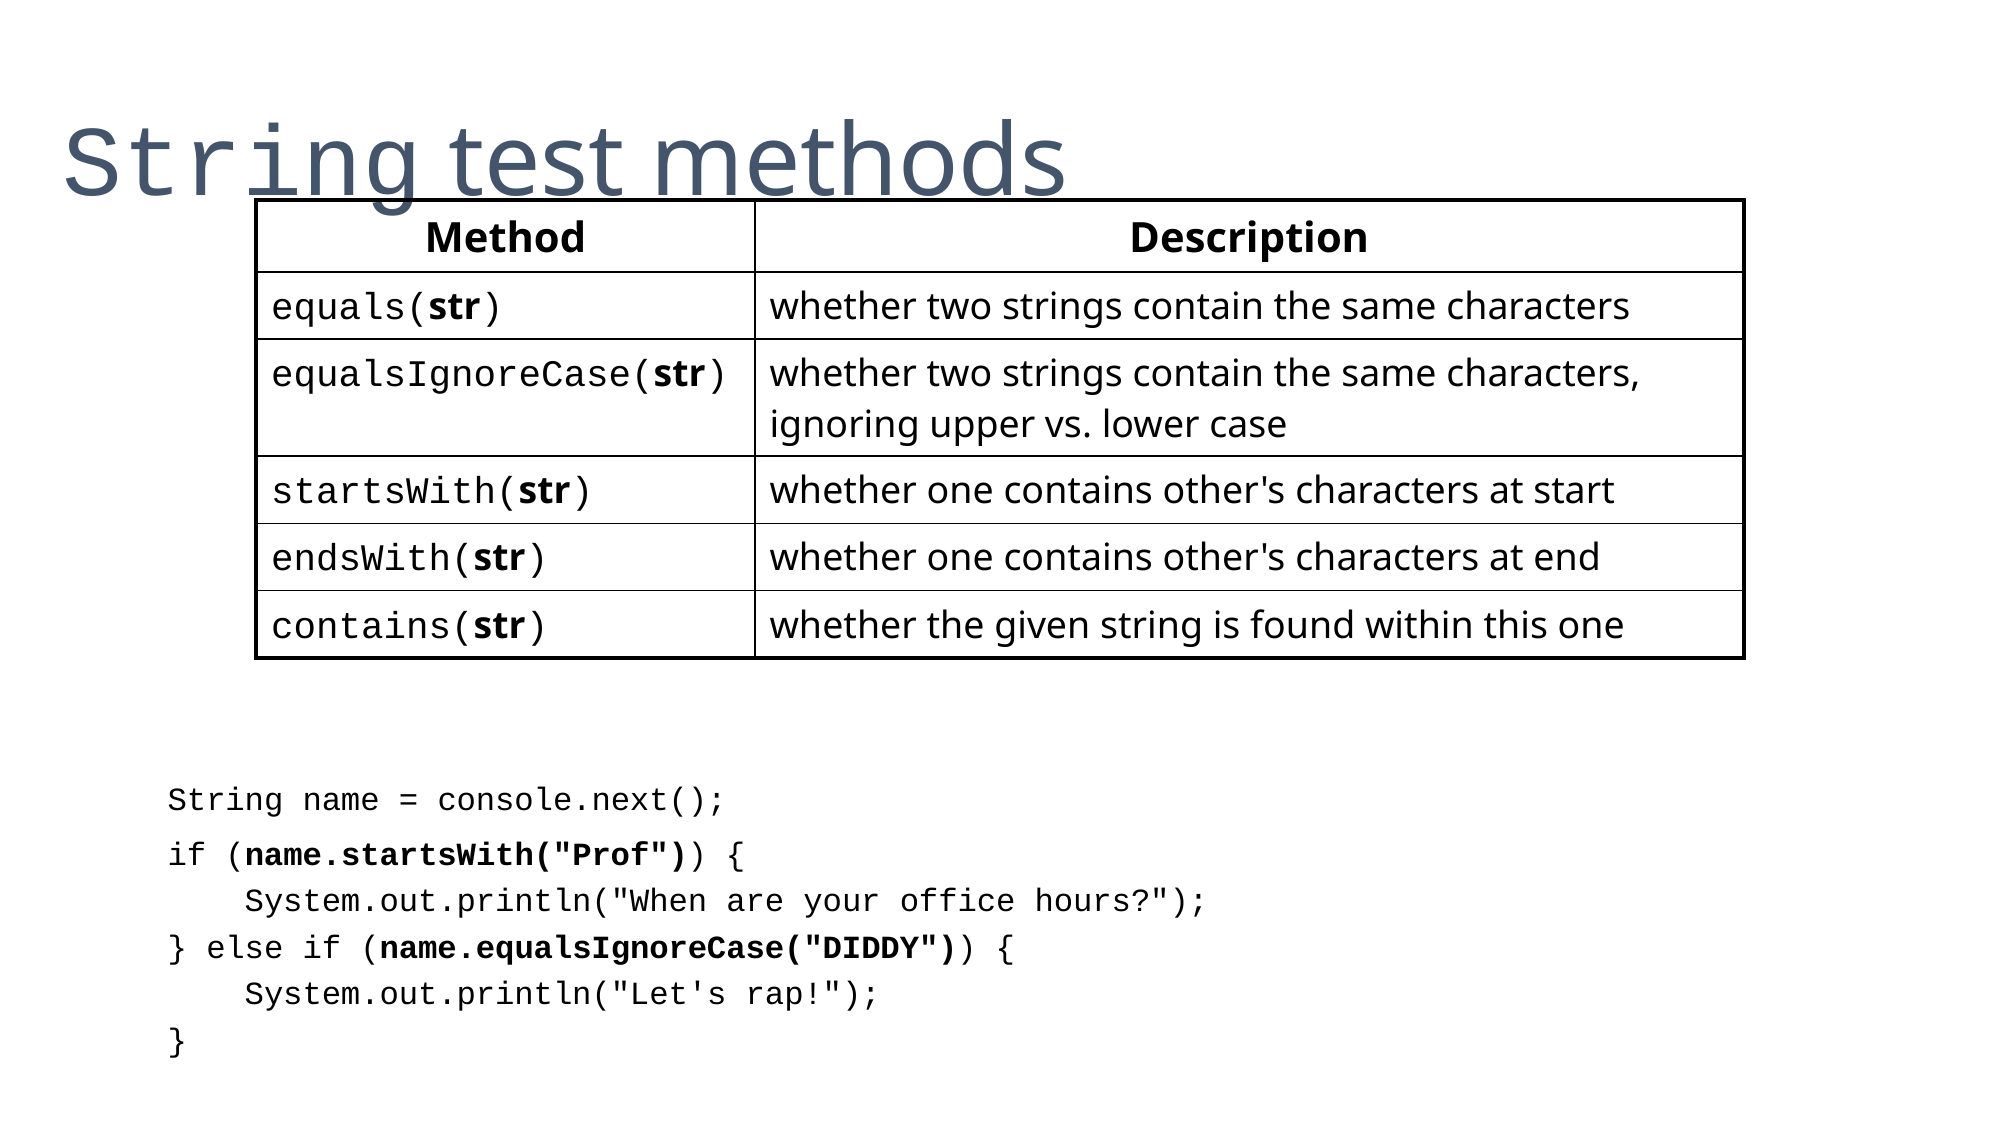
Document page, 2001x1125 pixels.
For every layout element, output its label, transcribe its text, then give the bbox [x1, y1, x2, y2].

table_cell equalsIgnoreCase(str) [258, 340, 754, 455]
table_cell whether two strings contain the same characters [756, 273, 1742, 338]
table_cell contains(str) [258, 591, 754, 656]
table_cell endsWith(str) [258, 524, 754, 590]
table_cell equals(str) [258, 273, 754, 338]
list String name = console.next(); if (name.startsWith("Prof")) { System.out.println("When are your office hours?"); } else if (name.equalsIgnoreCase("DIDDY")) { System.out.println("Let's rap!"); } [62, 217, 1938, 1067]
table_cell whether one contains other's characters at end [756, 524, 1742, 590]
table_cell whether the given string is found within this one [756, 591, 1742, 656]
table_cell startsWith(str) [258, 457, 754, 523]
table_header Description [756, 202, 1742, 271]
table_cell whether two strings contain the same characters, ignoring upper vs. lower case [756, 340, 1742, 455]
table_header Method [258, 202, 754, 271]
table_cell whether one contains other's characters at start [756, 457, 1742, 523]
title String test methods [62, 0, 1938, 217]
